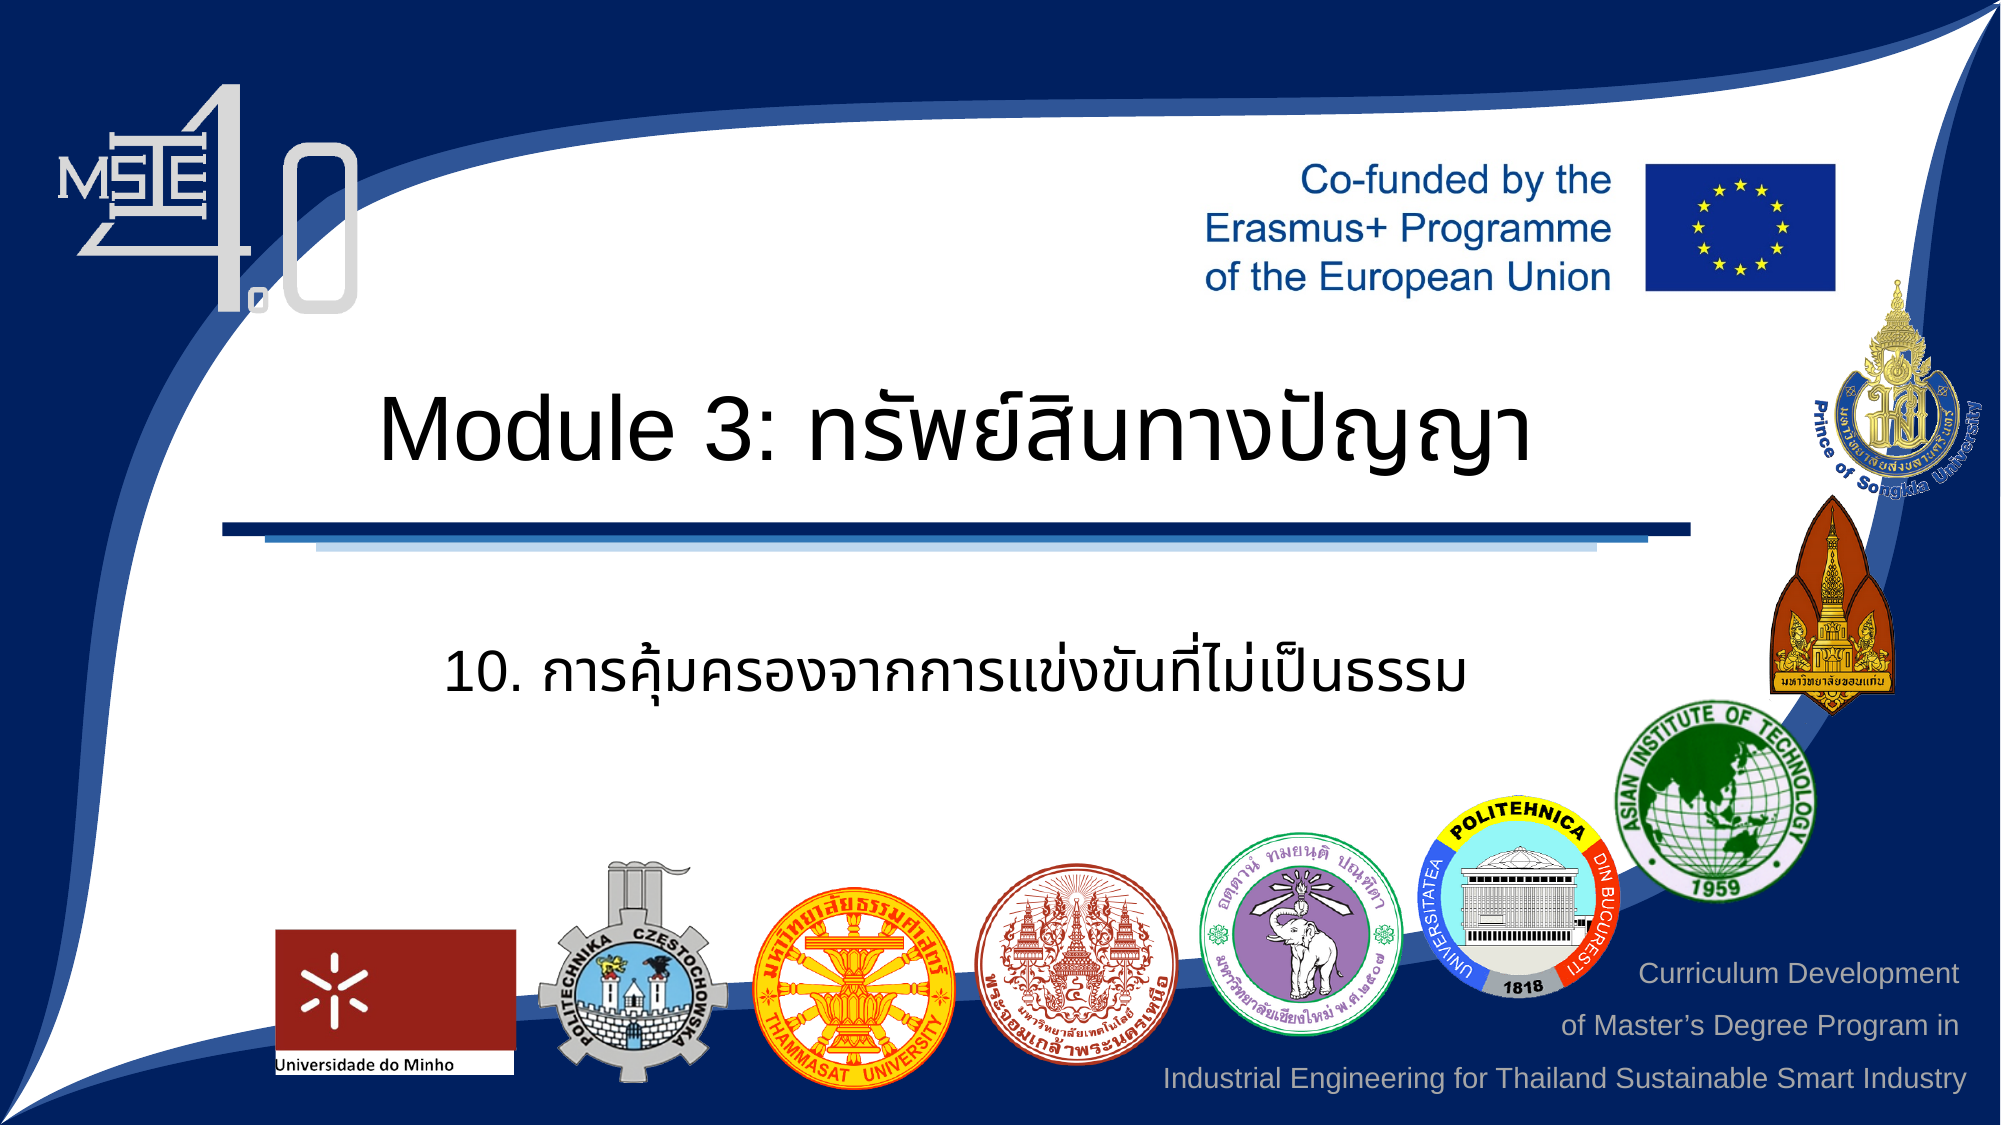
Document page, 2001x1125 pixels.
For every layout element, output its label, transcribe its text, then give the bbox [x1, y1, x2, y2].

picture [974, 126, 1984, 1066]
title Module 3: ทรัพย์สินทางปัญญา [222, 339, 1691, 524]
picture [752, 887, 956, 1090]
picture [235, 849, 740, 1106]
subtitle 10. การคุ้มครองจากการแข่งขันที่ไม่เป็นธรรม [222, 565, 1691, 780]
